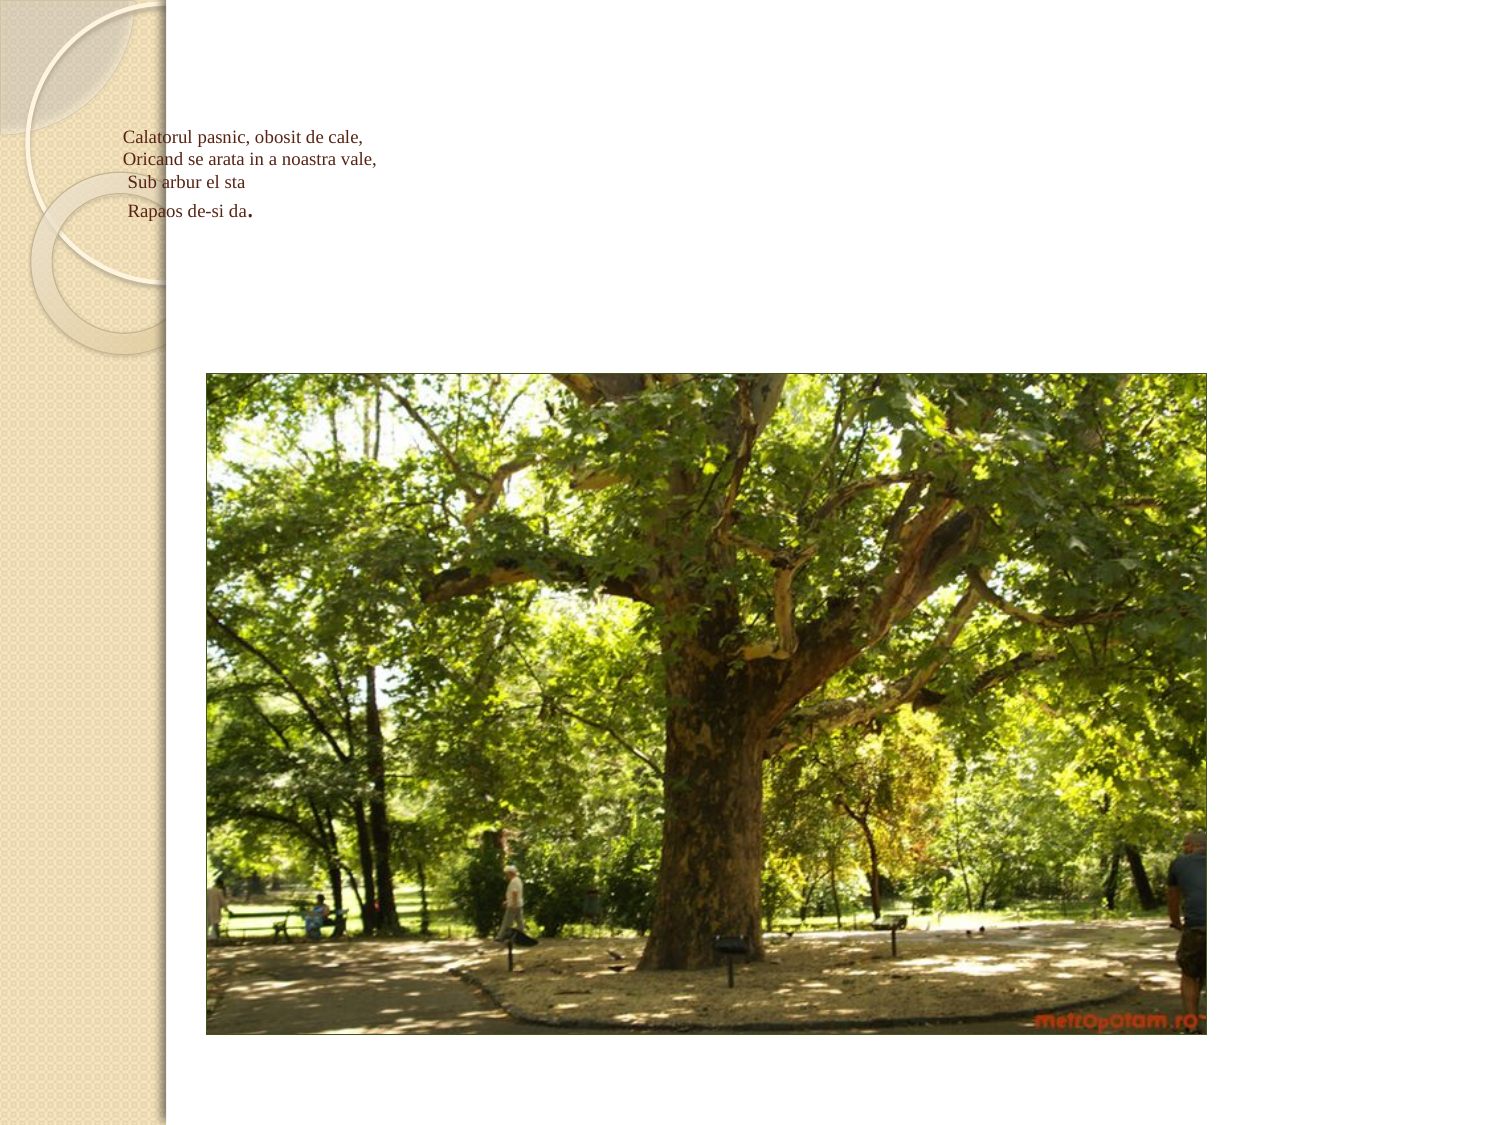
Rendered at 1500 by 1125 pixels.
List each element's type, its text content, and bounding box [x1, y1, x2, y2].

title Calatorul pasnic, obosit de cale, Oricand se arata in a noastra vale, Sub arbur el sta Rapaos de-si da. [75, 70, 1425, 233]
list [206, 373, 1208, 1036]
